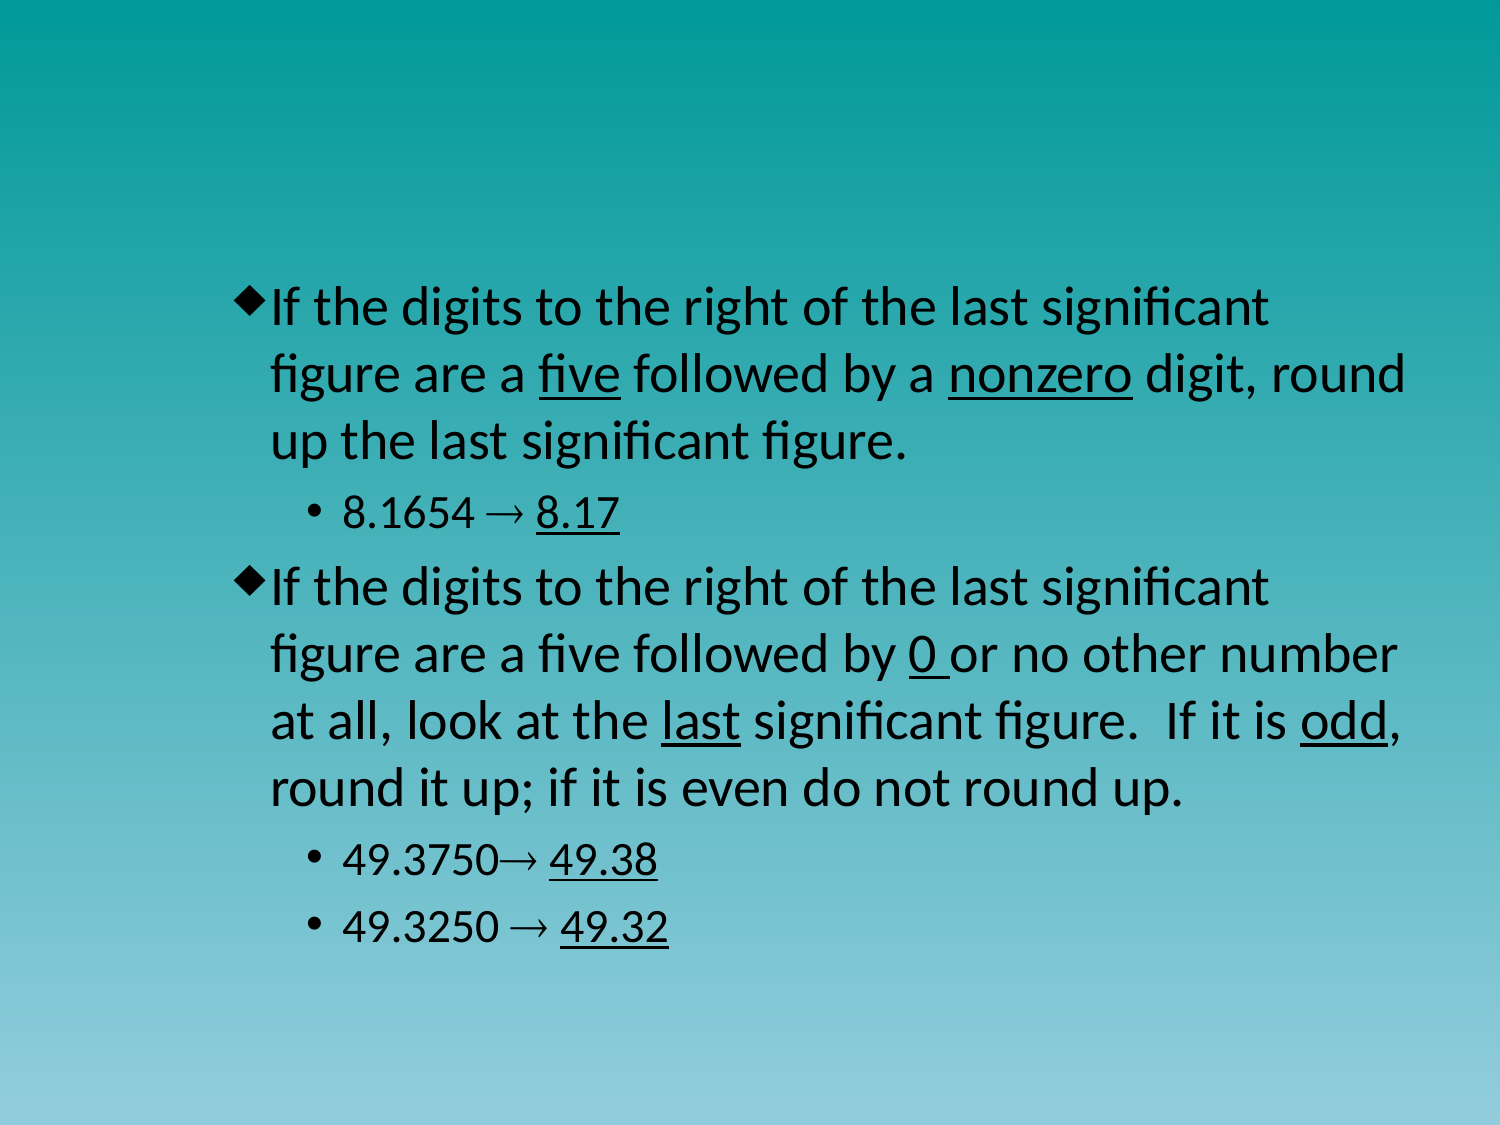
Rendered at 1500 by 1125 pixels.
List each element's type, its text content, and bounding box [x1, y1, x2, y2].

list If the digits to the right of the last significant figure are a five followed by a nonzero digit, round up the last significant figure. 8.1654  8.17 If the digits to the right of the last significant figure are a five followed by 0 or no other number at all, look at the last significant figure. If it is odd, round it up; if it is even do not round up. 49.3750 49.38 49.3250  49.32 [75, 262, 1425, 1005]
